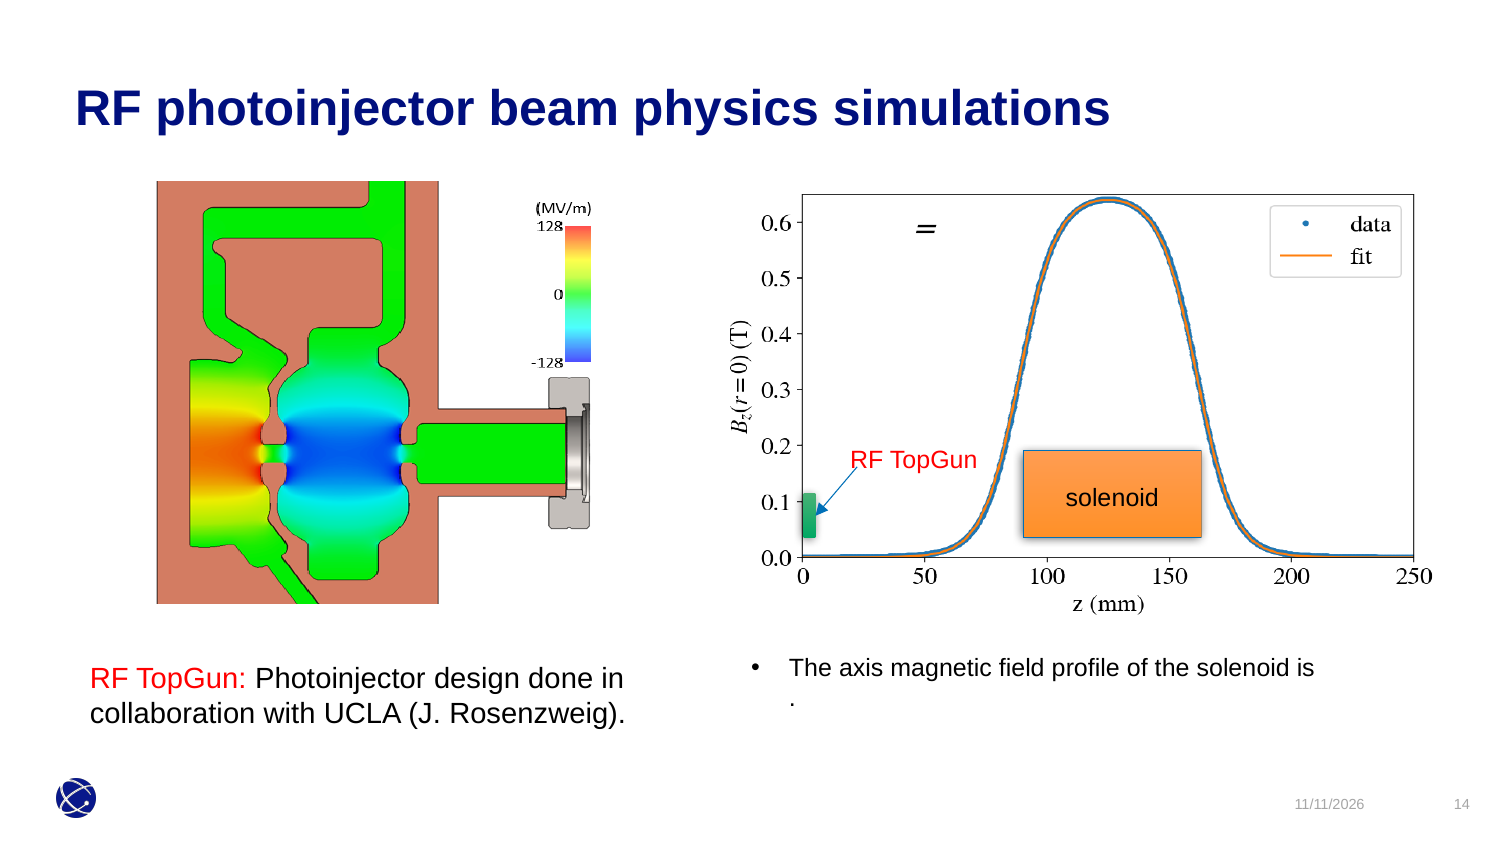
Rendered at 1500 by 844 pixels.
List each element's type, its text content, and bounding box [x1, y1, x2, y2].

picture [146, 181, 608, 604]
picture [53, 775, 99, 821]
list RF photoinjector beam physics simulations [75, 75, 1425, 185]
text_box RF TopGun: Photoinjector design done in collaboration with UCLA (J. Rosenzweig). [75, 651, 692, 737]
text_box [717, 184, 1443, 626]
